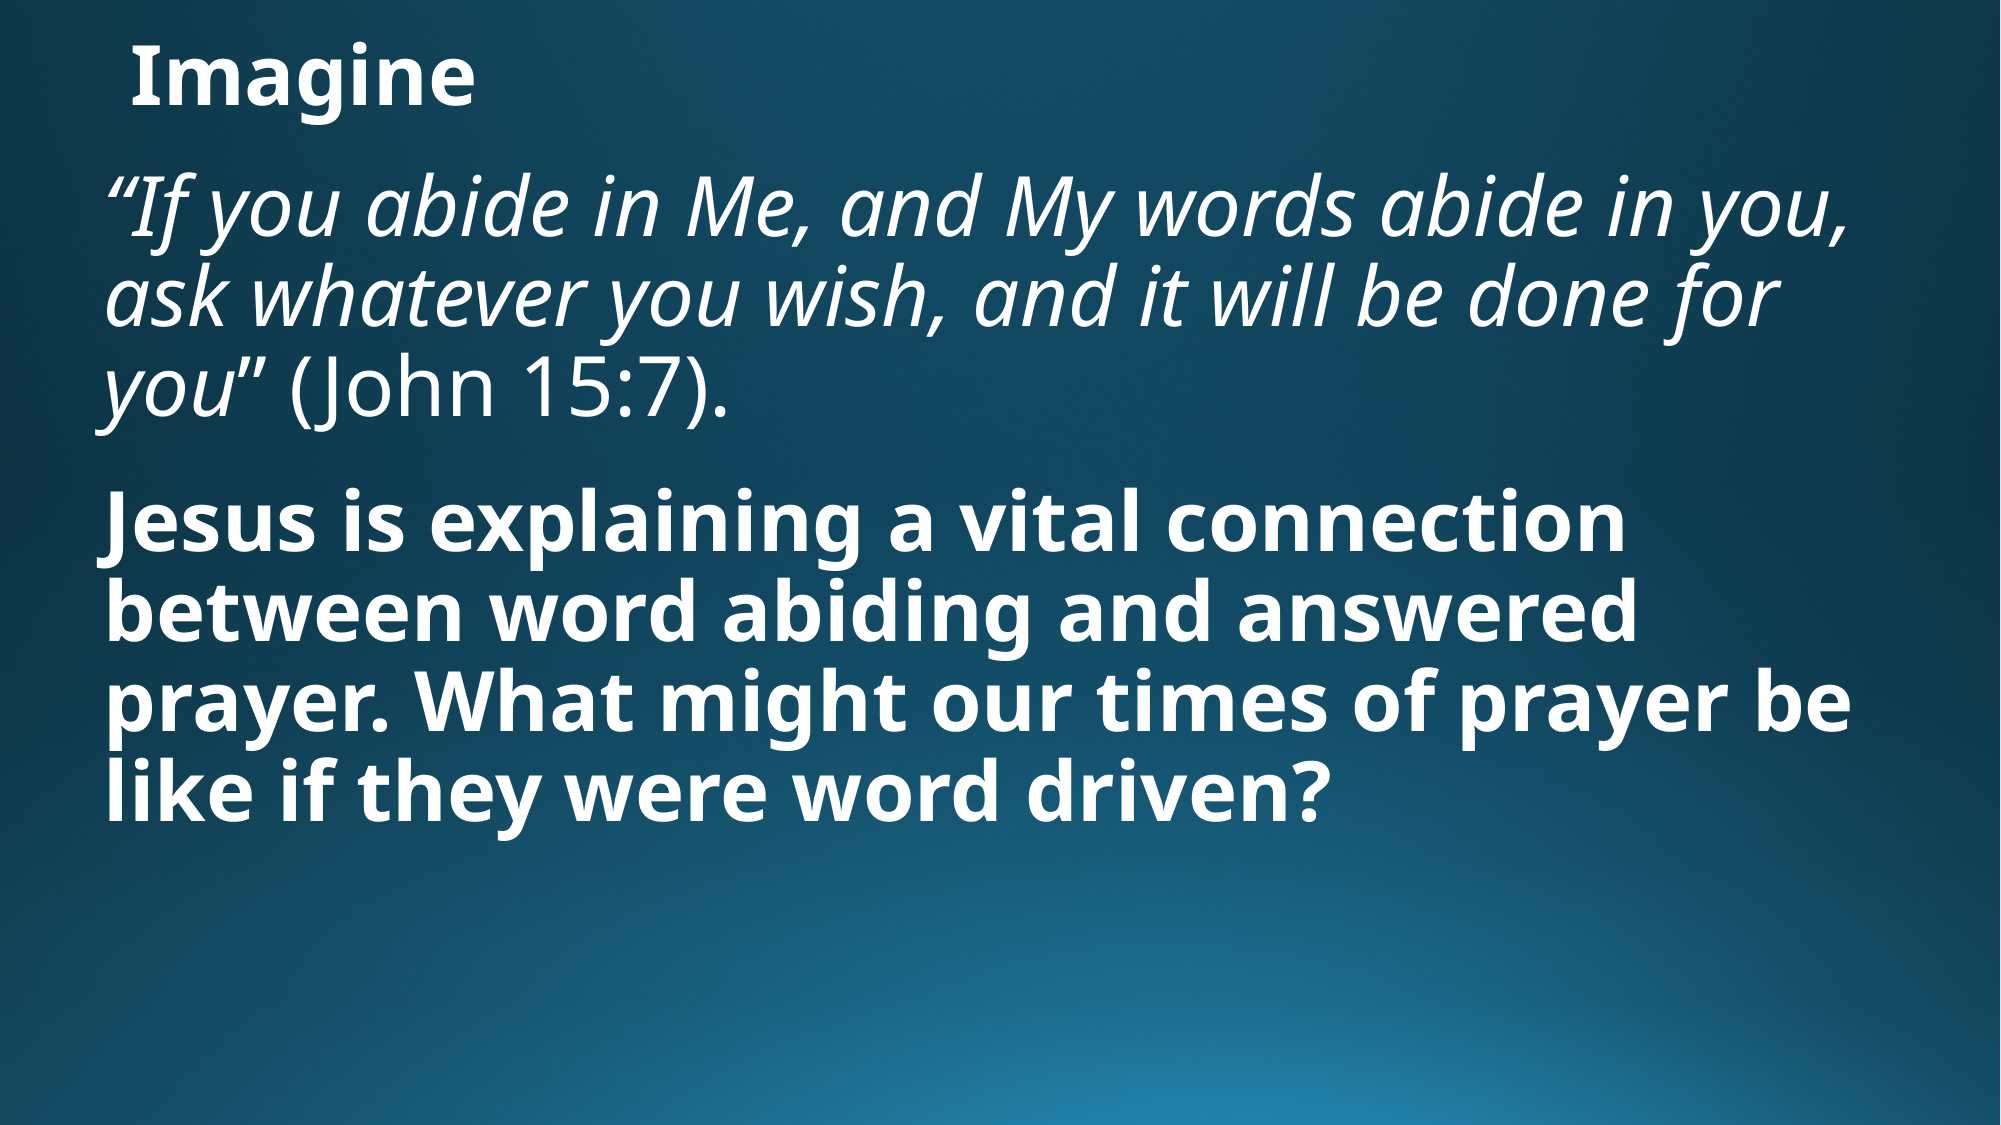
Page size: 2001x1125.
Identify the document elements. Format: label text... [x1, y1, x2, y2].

picture [0, 0, 2001, 1125]
title Imagine [115, 0, 1741, 156]
list “If you abide in Me, and My words abide in you, ask whatever you wish, and it will be done for you” (John 15:7). Jesus is explaining a vital connection between word abiding and answered prayer. What might our times of prayer be like if they were word driven? [88, 156, 1873, 1051]
